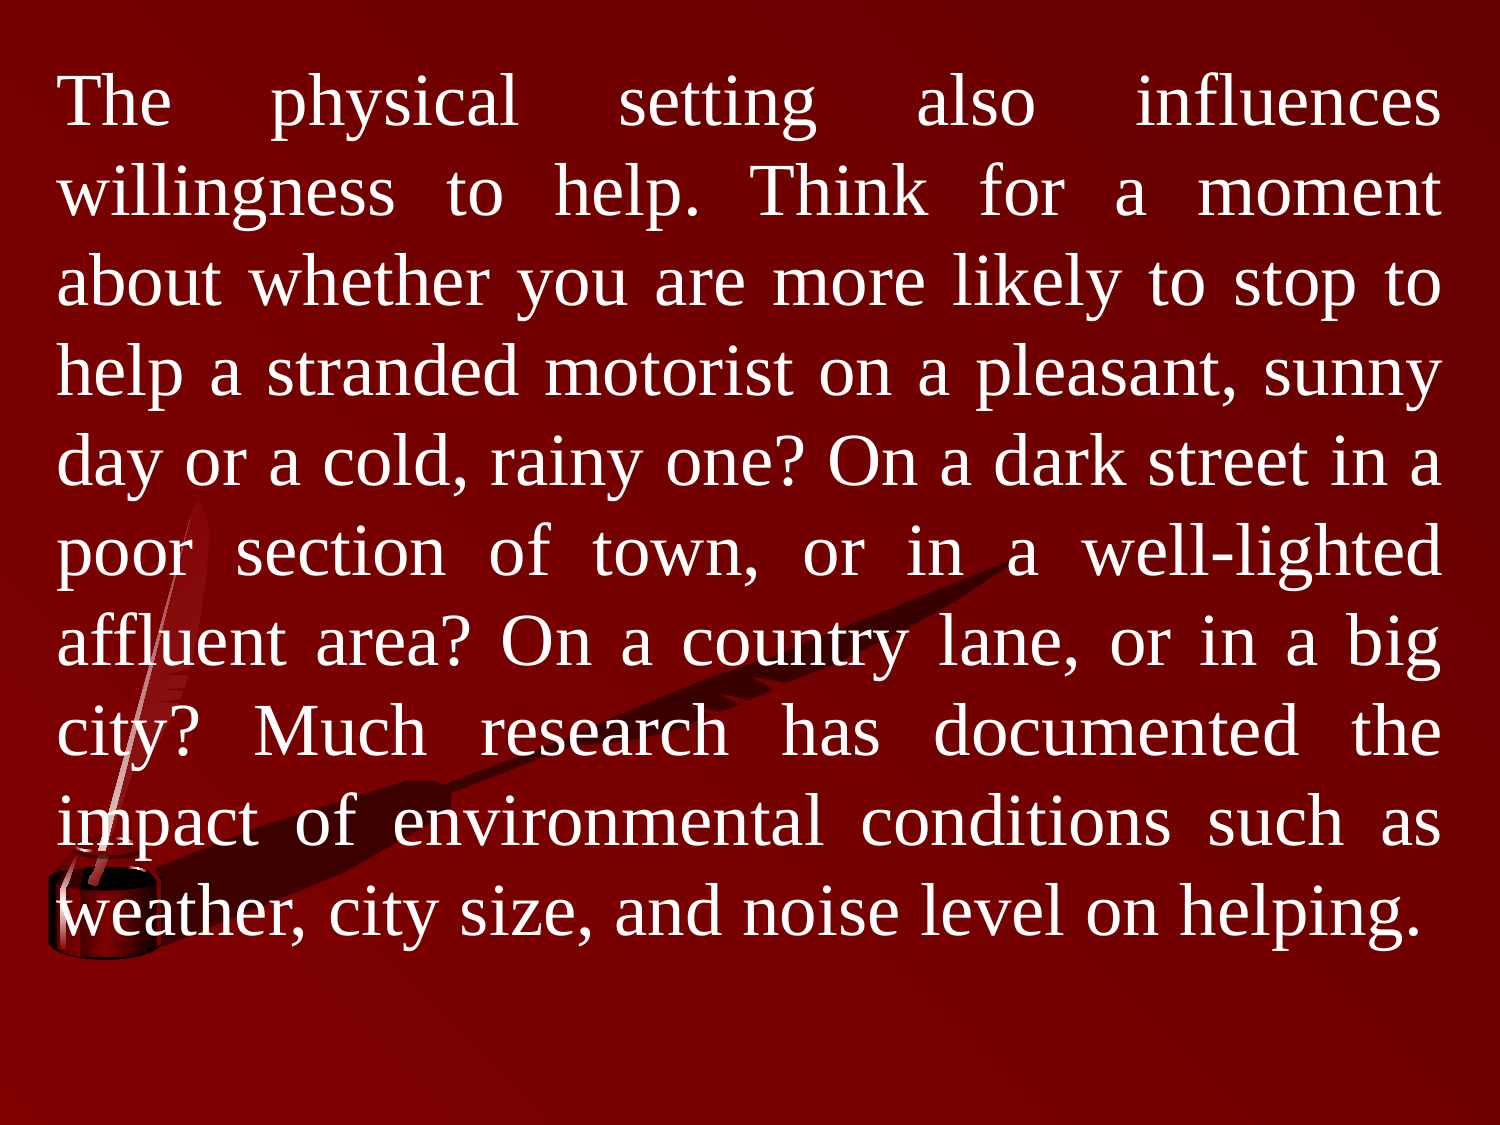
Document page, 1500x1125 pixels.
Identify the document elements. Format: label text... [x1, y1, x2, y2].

text_box The physical setting also influences willingness to help. Think for a moment about whether you are more likely to stop to help a stranded motorist on a pleasant, sunny day or a cold, rainy one? On a dark street in a poor section of town, or in a well-lighted affluent area? On a country lane, or in a big city? Much research has documented the impact of environmental conditions such as weather, city size, and noise level on helping. [41, 42, 1459, 1048]
